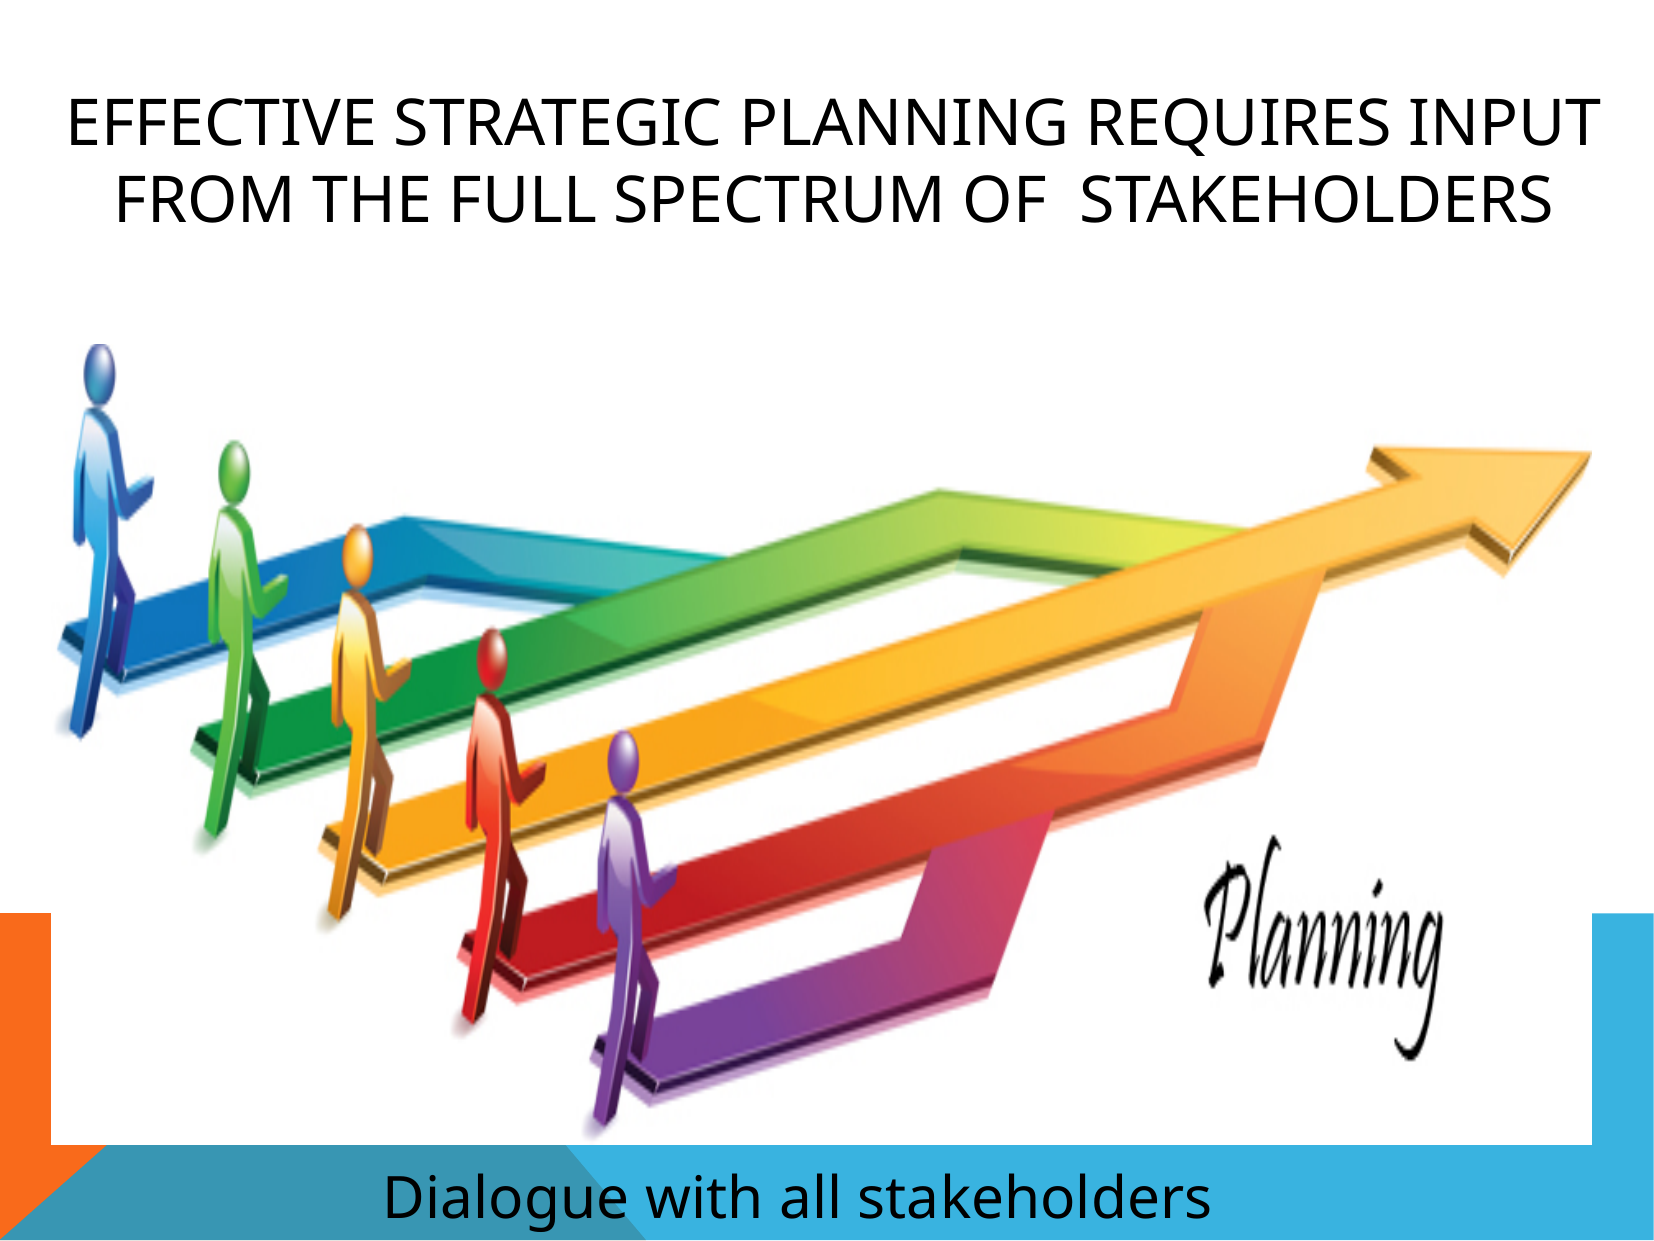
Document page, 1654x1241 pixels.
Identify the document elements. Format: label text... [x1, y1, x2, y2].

title Effective Strategic Planning Requires Input From the full Spectrum of Stakeholders [41, 0, 1627, 317]
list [51, 344, 1592, 1146]
text_box Dialogue with all stakeholders [6, 1157, 1591, 1240]
